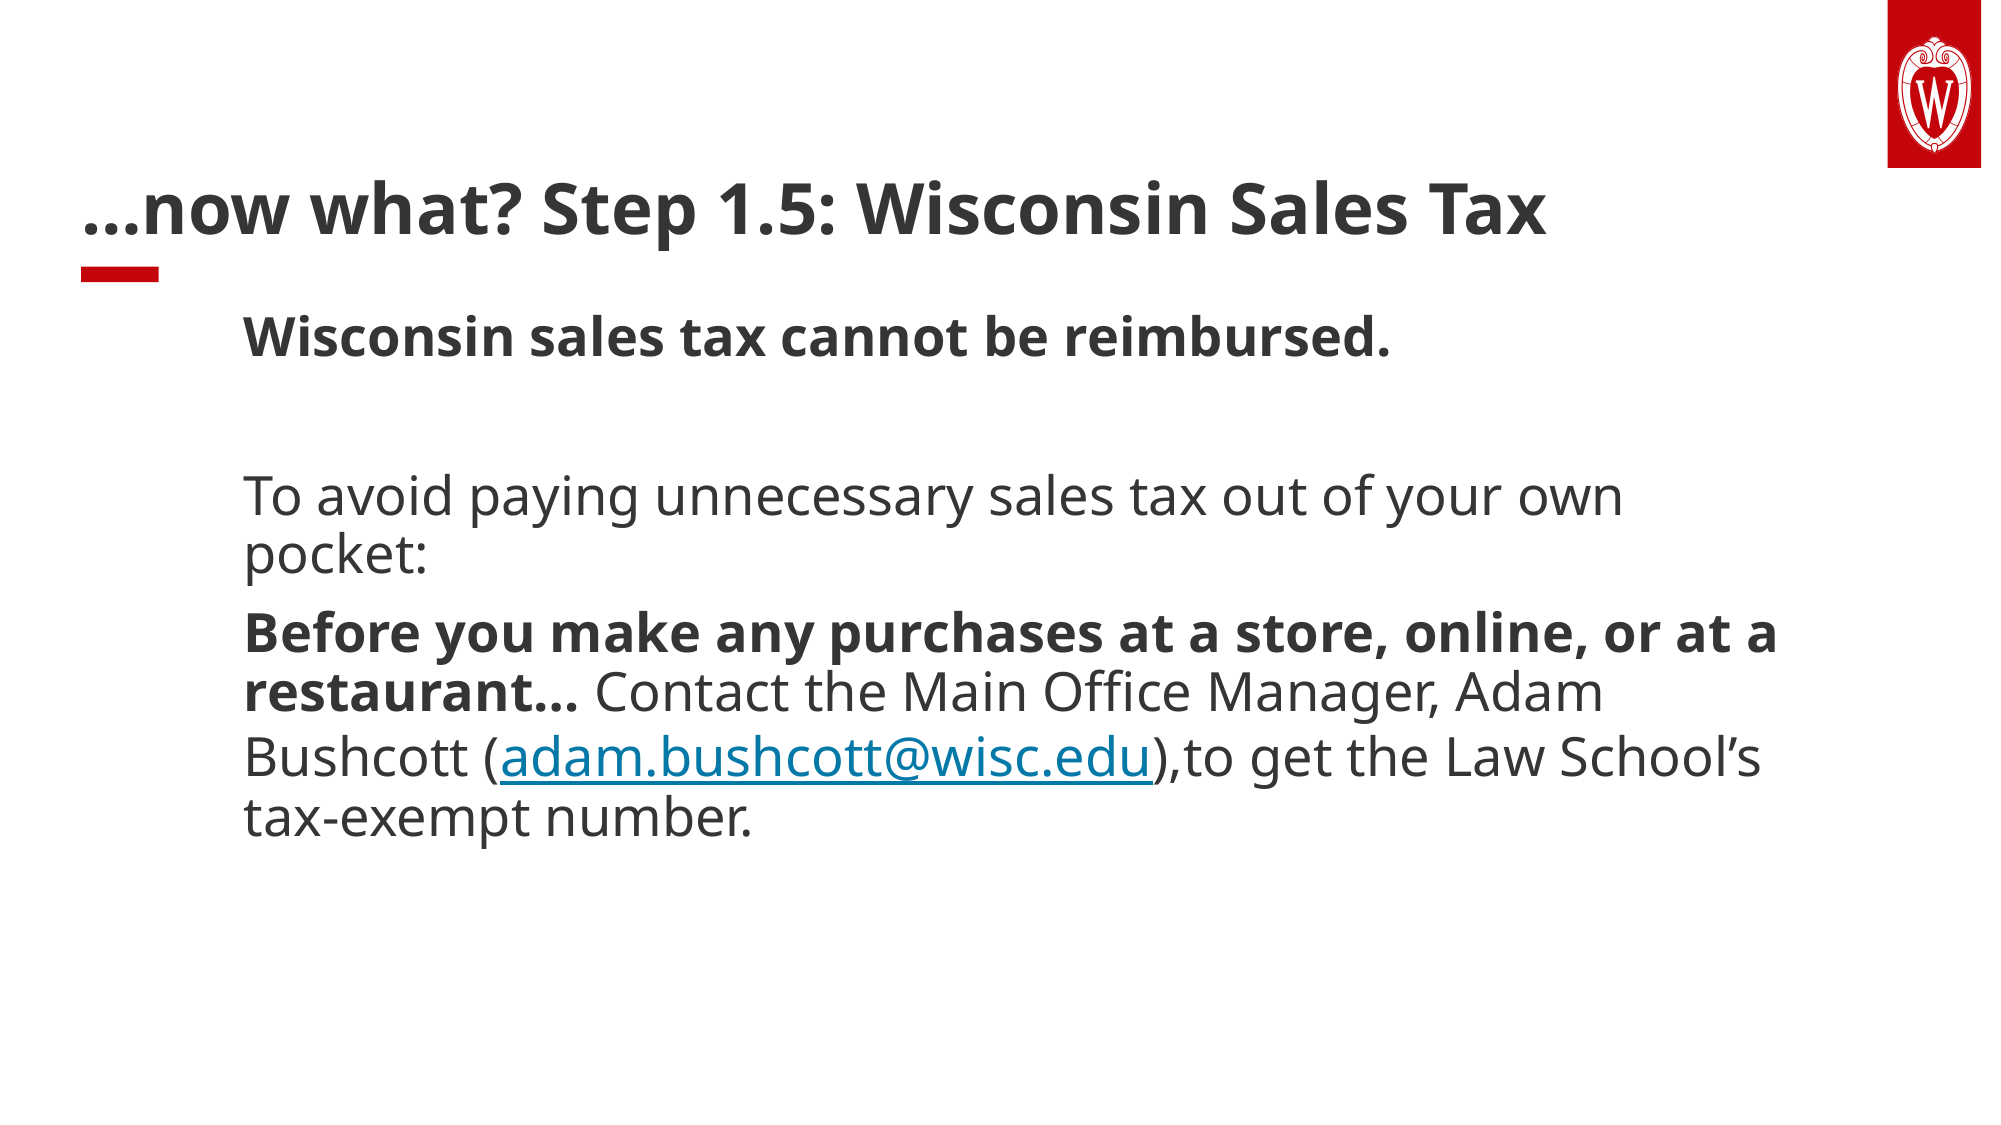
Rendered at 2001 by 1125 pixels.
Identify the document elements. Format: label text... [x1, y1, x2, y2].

title …now what? Step 1.5: Wisconsin Sales Tax [81, 75, 1832, 250]
picture [1897, 36, 1972, 154]
list Wisconsin sales tax cannot be reimbursed. To avoid paying unnecessary sales tax out of your own pocket: Before you make any purchases at a store, online, or at a restaurant… Contact the Main Office Manager, Adam Bushcott (adam.bushcott@wisc.edu),to get the Law School’s tax-exempt number. [243, 301, 1832, 1032]
